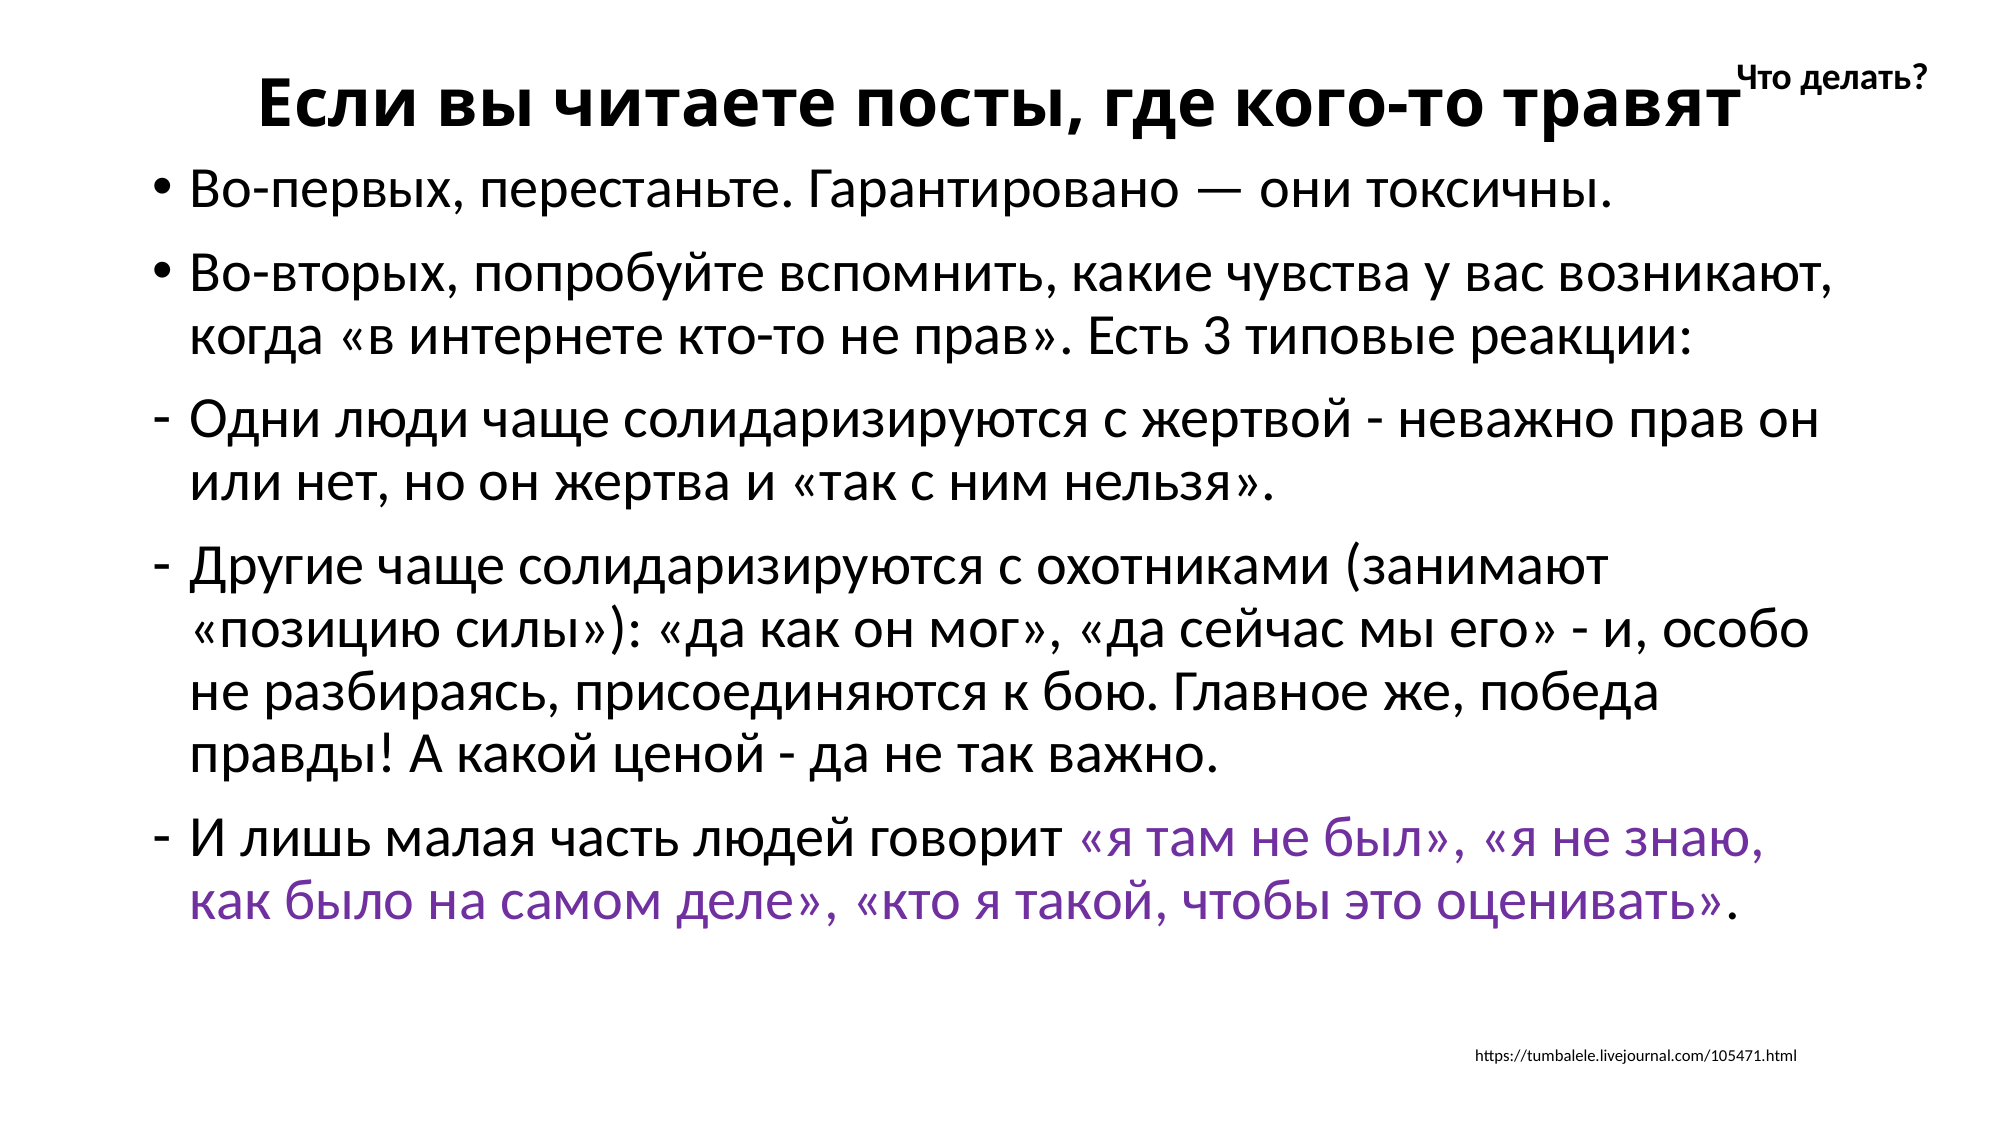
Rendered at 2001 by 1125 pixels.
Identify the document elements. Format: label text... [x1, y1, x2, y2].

title Если вы читаете посты, где кого-то травят [137, 59, 1863, 149]
text_box Что делать? [1721, 44, 1944, 104]
list Во-первых, перестаньте. Гарантировано — они токсичны. Во-вторых, попробуйте вспомнить, какие чувства у вас возникают, когда «в интернете кто-то не прав». Есть 3 типовые реакции: Одни люди чаще солидаризируются с жертвой - неважно прав он или нет, но он жертва и «так с ним нельзя». Другие чаще солидаризируются с охотниками (занимают «позицию силы»): «да как он мог», «да сейчас мы его» - и, особо не разбираясь, присоединяются к бою. Главное же, победа правды! А какой ценой - да не так важно. И лишь малая часть людей говорит «я там не был», «я не знаю, как было на самом деле», «кто я такой, чтобы это оценивать». [137, 149, 1863, 1014]
text_box https://tumbalele.livejournal.com/105471.html [1460, 1037, 1813, 1073]
